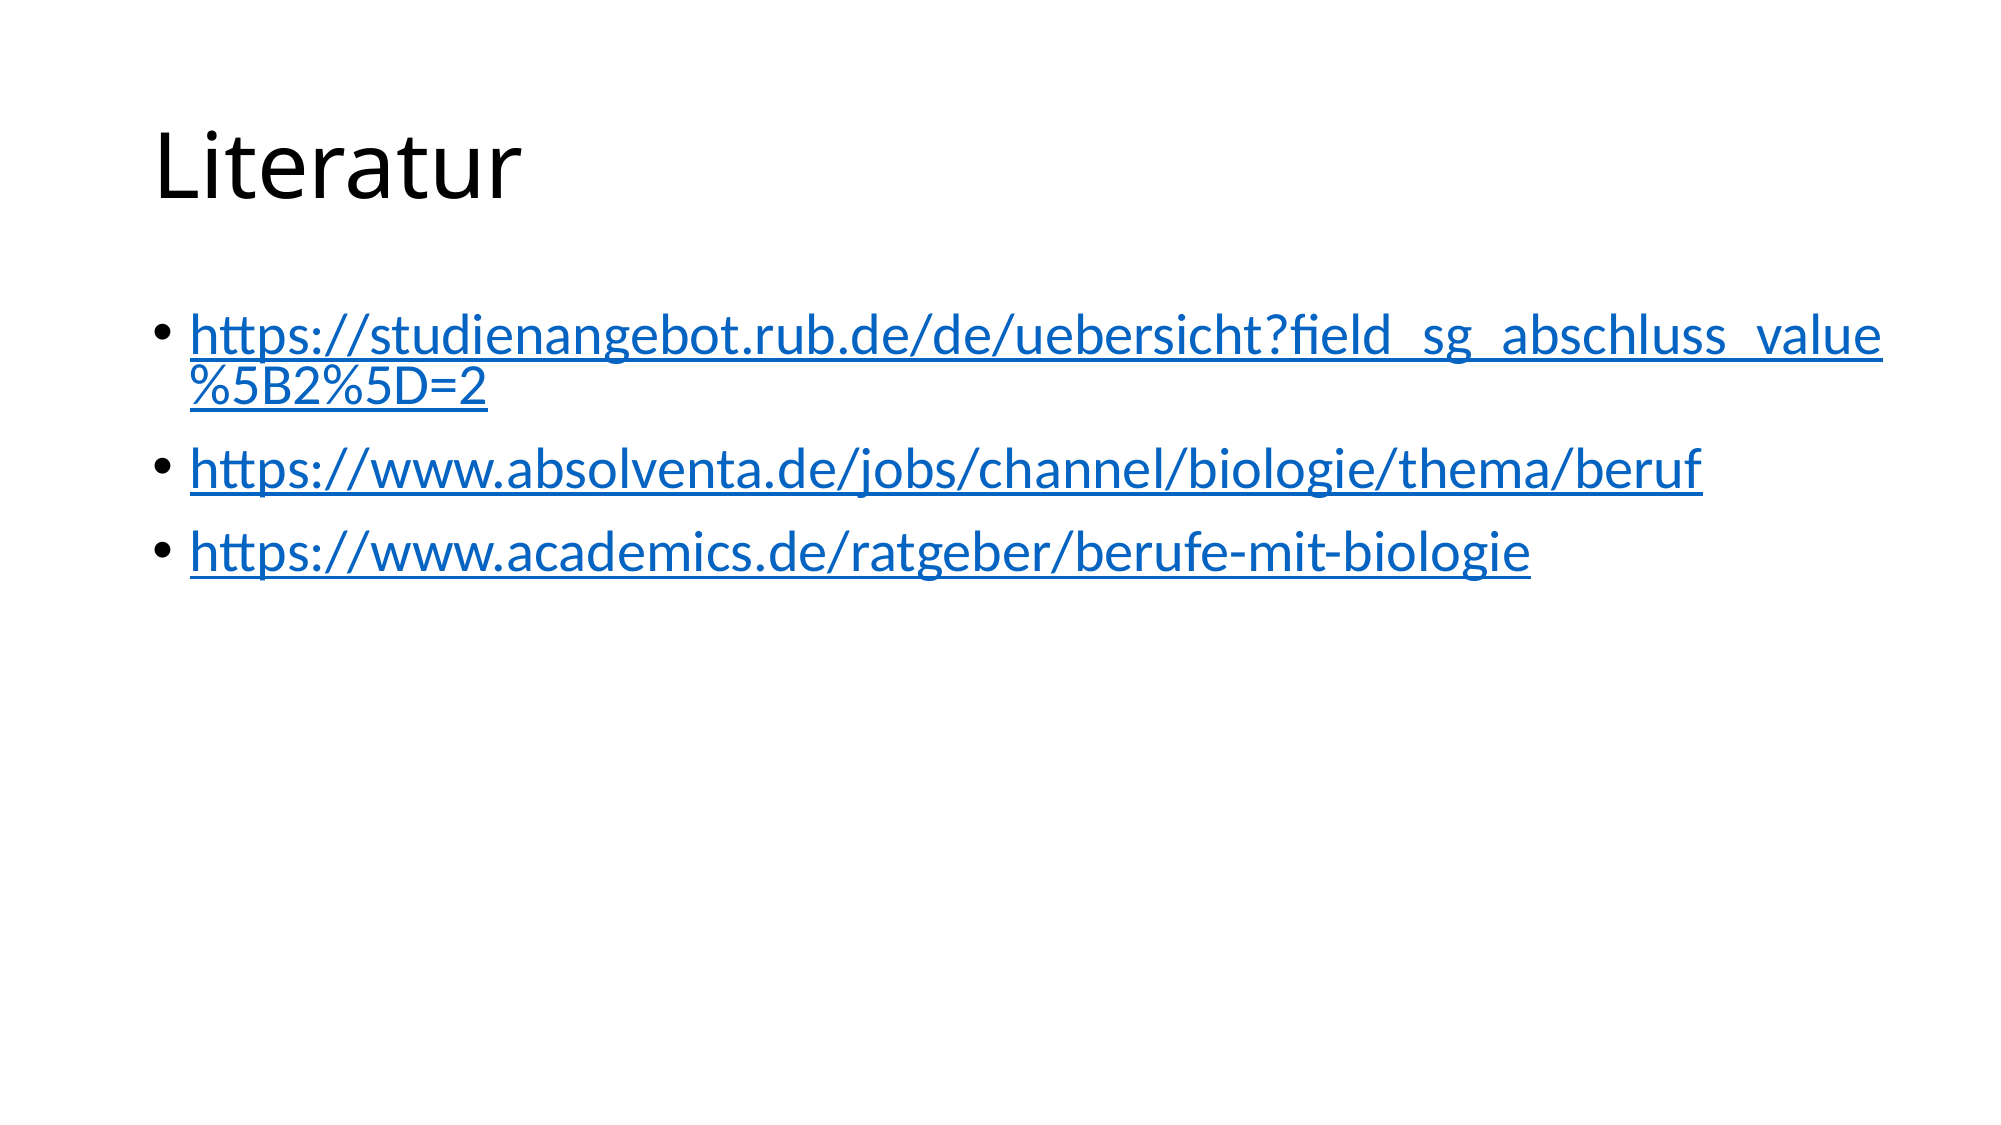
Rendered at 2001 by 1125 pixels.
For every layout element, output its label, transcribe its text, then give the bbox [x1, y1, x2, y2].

title Literatur [137, 59, 1863, 278]
list https://studienangebot.rub.de/de/uebersicht?field_sg_abschluss_value%5B2%5D=2 https://www.absolventa.de/jobs/channel/biologie/thema/beruf https://www.academics.de/ratgeber/berufe-mit-biologie [137, 296, 1912, 822]
